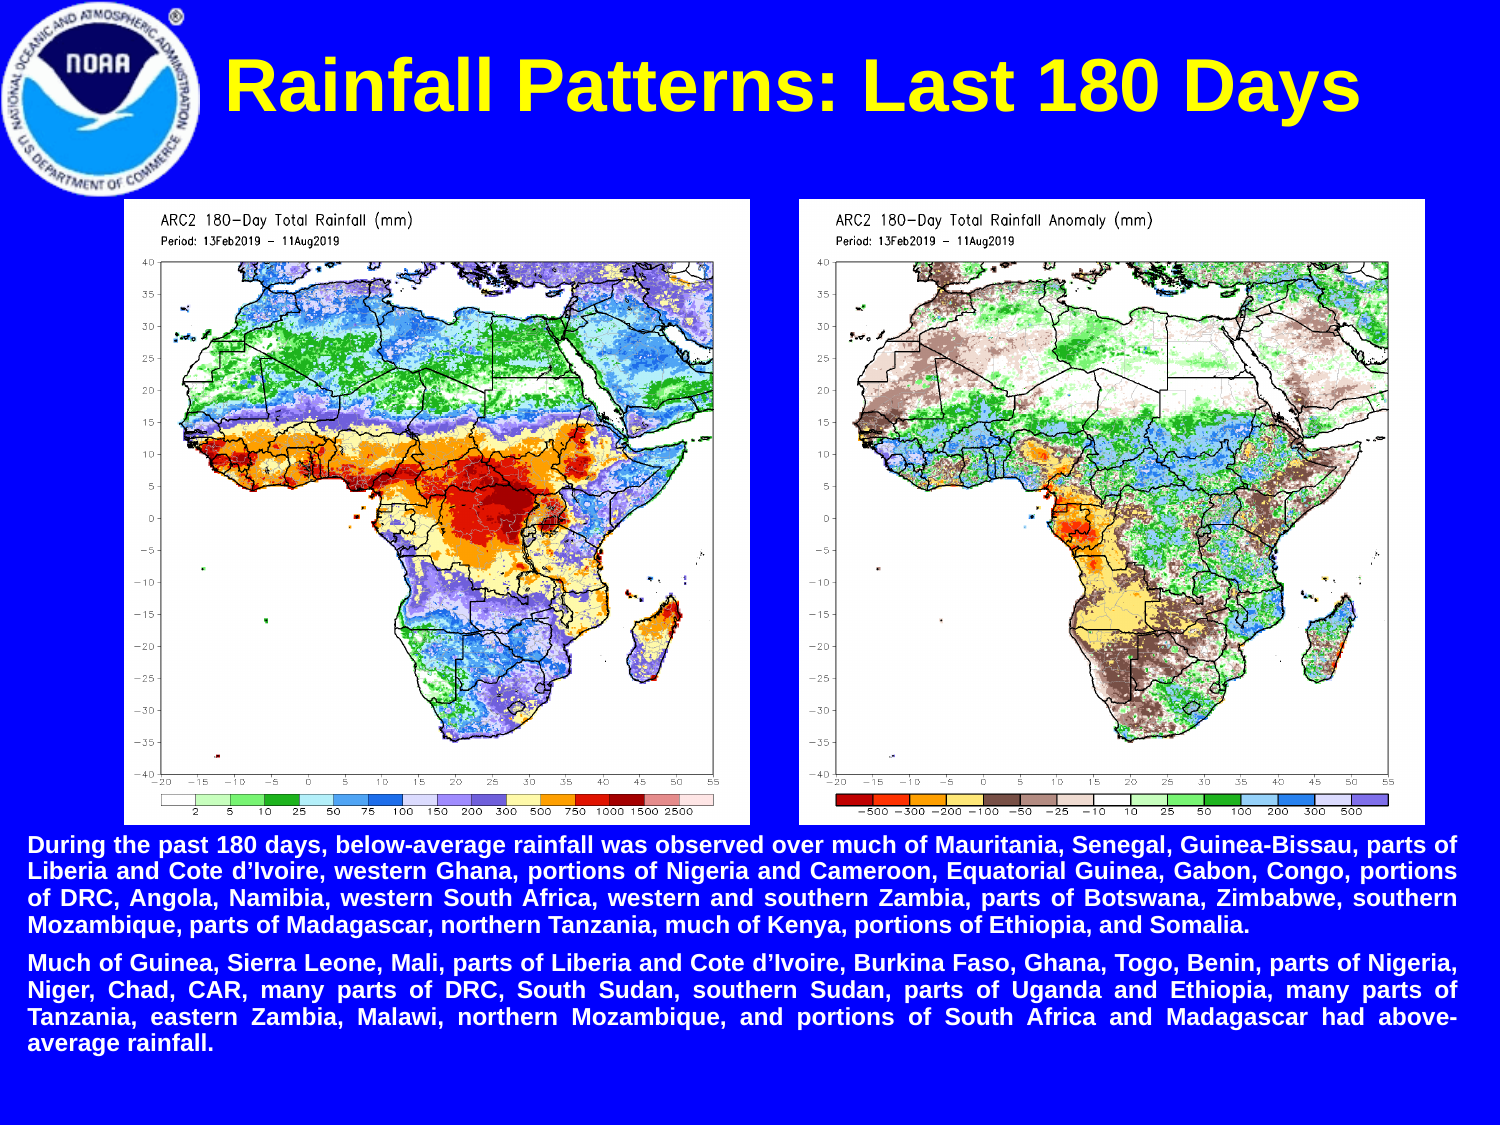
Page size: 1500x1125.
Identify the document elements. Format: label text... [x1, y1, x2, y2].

picture [799, 199, 1426, 826]
text_box During the past 180 days, below-average rainfall was observed over much of Mauritania, Senegal, Guinea-Bissau, parts of Liberia and Cote d’Ivoire, western Ghana, portions of Nigeria and Cameroon, Equatorial Guinea, Gabon, Congo, portions of DRC, Angola, Namibia, western South Africa, western and southern Zambia, parts of Botswana, Zimbabwe, southern Mozambique, parts of Madagascar, northern Tanzania, much of Kenya, portions of Ethiopia, and Somalia. Much of Guinea, Sierra Leone, Mali, parts of Liberia and Cote d’Ivoire, Burkina Faso, Ghana, Togo, Benin, parts of Nigeria, Niger, Chad, CAR, many parts of DRC, South Sudan, southern Sudan, parts of Uganda and Ethiopia, many parts of Tanzania, eastern Zambia, Malawi, northern Mozambique, and portions of South Africa and Madagascar had above-average rainfall. [12, 824, 1475, 1065]
title Rainfall Patterns: Last 180 Days [174, 24, 1413, 138]
picture [0, 0, 751, 826]
